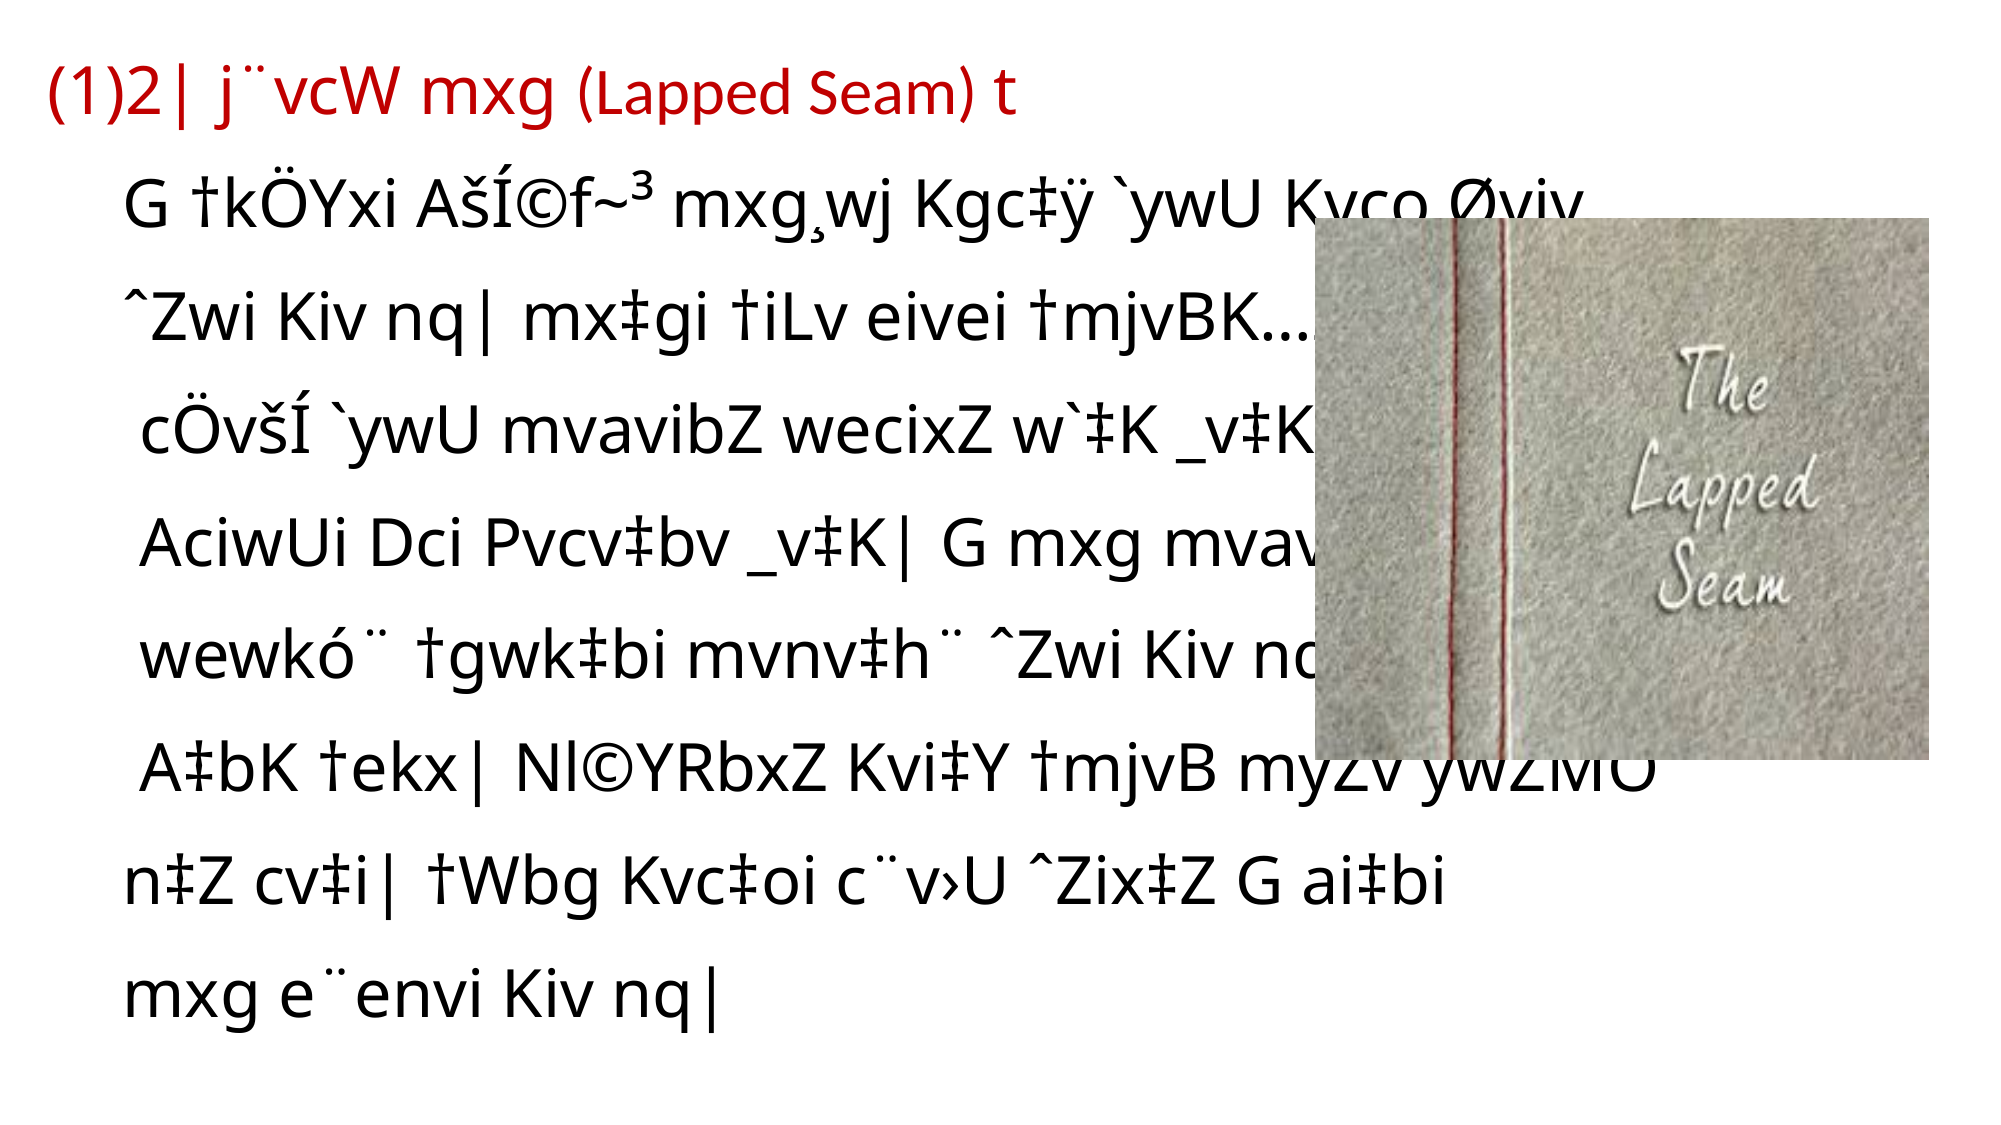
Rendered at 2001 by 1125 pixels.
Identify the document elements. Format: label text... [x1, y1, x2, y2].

picture [1315, 218, 1929, 760]
text_box 2| j¨vcW mxg (Lapped Seam) t G †kÖYxi AšÍ©f~³ mxg¸wj Kgc‡ÿ `ywU Kvco Øviv ˆZwi Kiv nq| mx‡gi †iLv eivei †mjvBK…Z Kvc‡oi cÖvšÍ `ywU mvavibZ wecixZ w`‡K _v‡K I GKwUi cÖvšÍ AciwUi Dci Pvcv‡bv _v‡K| G mxg mvavibZ `ywU m~uP wewkó¨ †gwk‡bi mvnv‡h¨ ˆZwi Kiv nq| G mx‡gi kw³ A‡bK †ekx| Nl©YRbxZ Kvi‡Y †mjvB myZv ÿwZMÖ¯’ n‡Z cv‡i| †Wbg Kvc‡oi c¨v›U ˆZix‡Z G ai‡bi mxg e¨envi Kiv nq| [32, 28, 2000, 1125]
